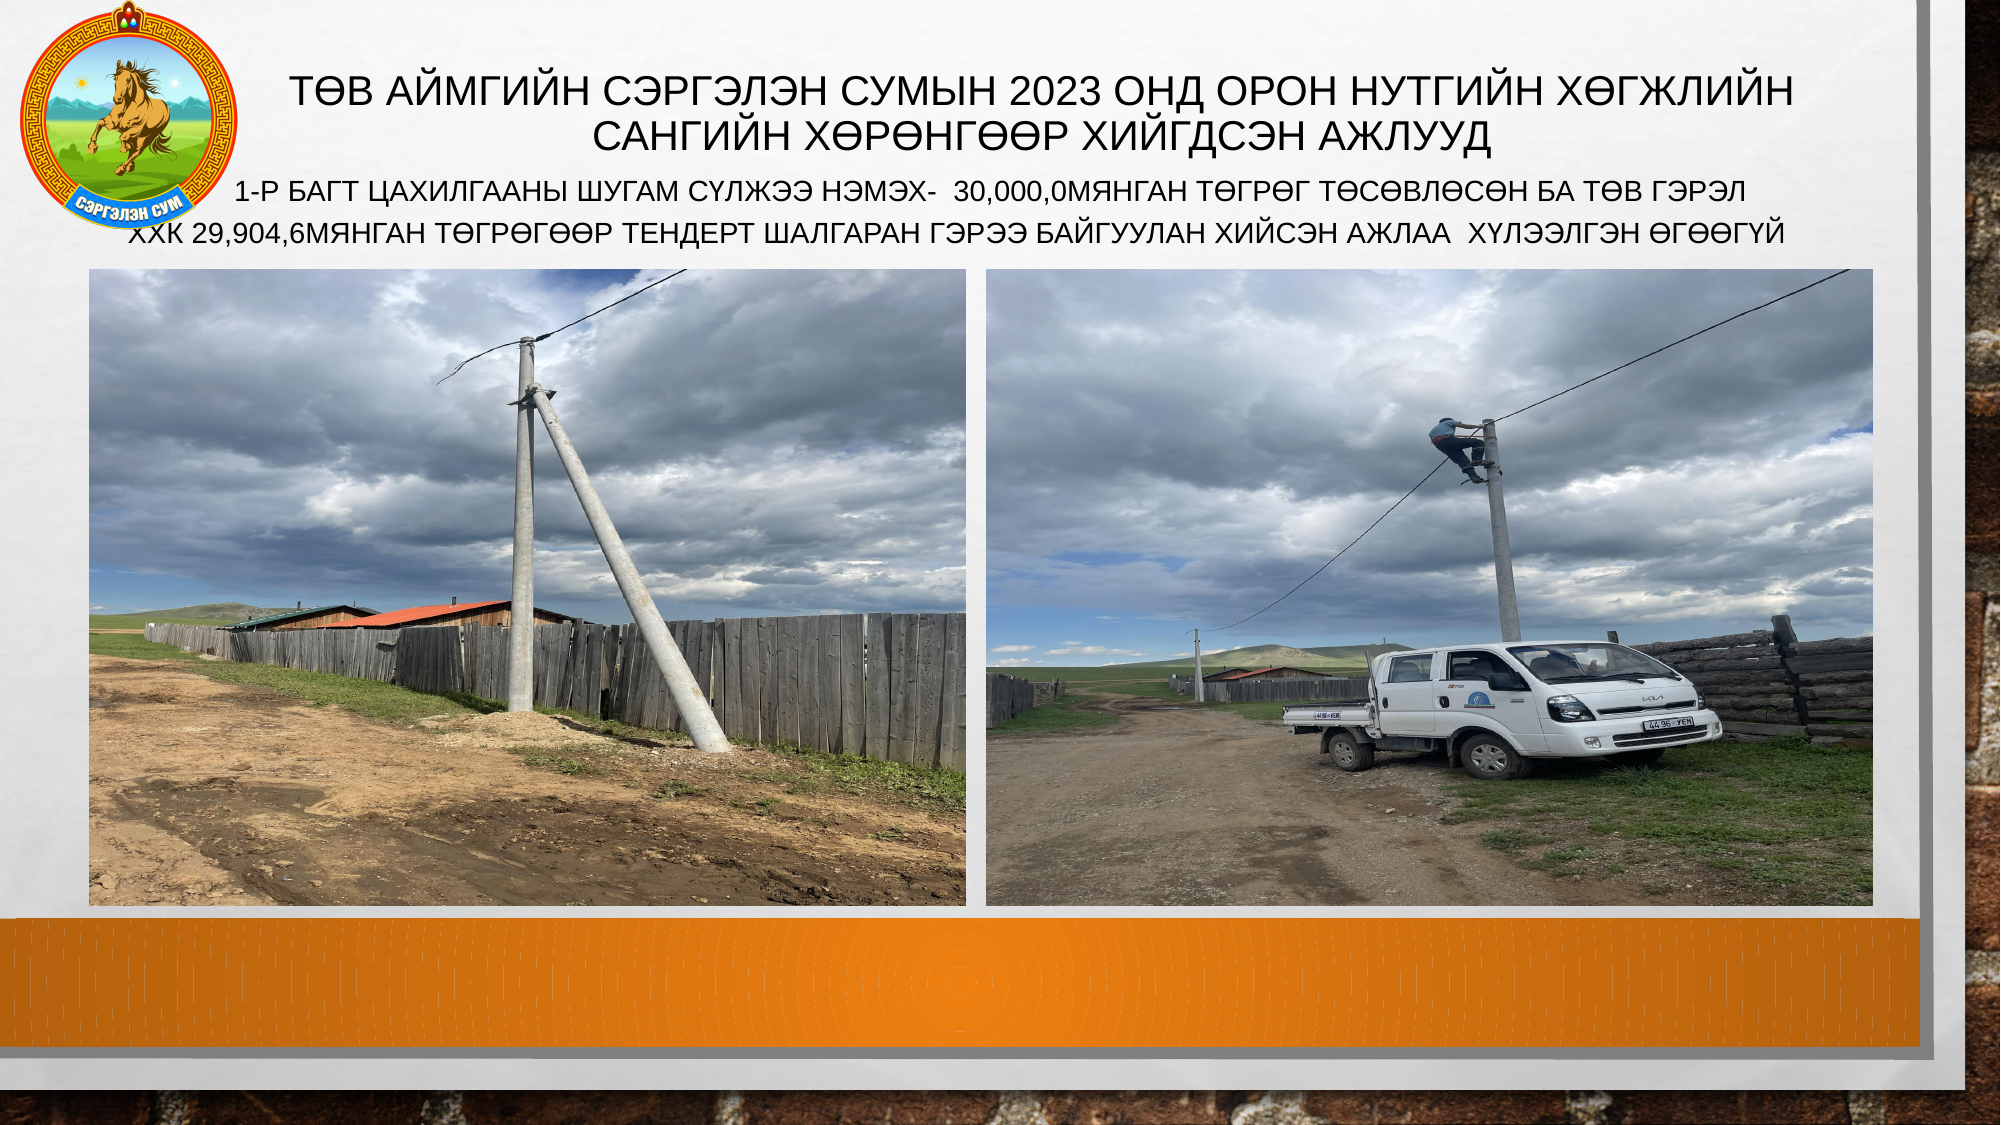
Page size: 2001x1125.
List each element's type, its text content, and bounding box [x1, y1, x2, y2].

picture [0, 0, 2000, 1125]
picture [89, 269, 966, 906]
list 1 1-р багт цахилгааны шугам сүлжээ нэмэх- 30,000,0мянган төгрөг төсөвлөсөн ба Төв гэрэл ххк 29,904,6мянган төгрөгөөр тендерт шалгаран гэрээ байгуулан хийсэн ажлаа хүлээлгэн өгөөгүй [112, 0, 1818, 882]
picture [18, 0, 238, 230]
picture [986, 269, 1873, 906]
